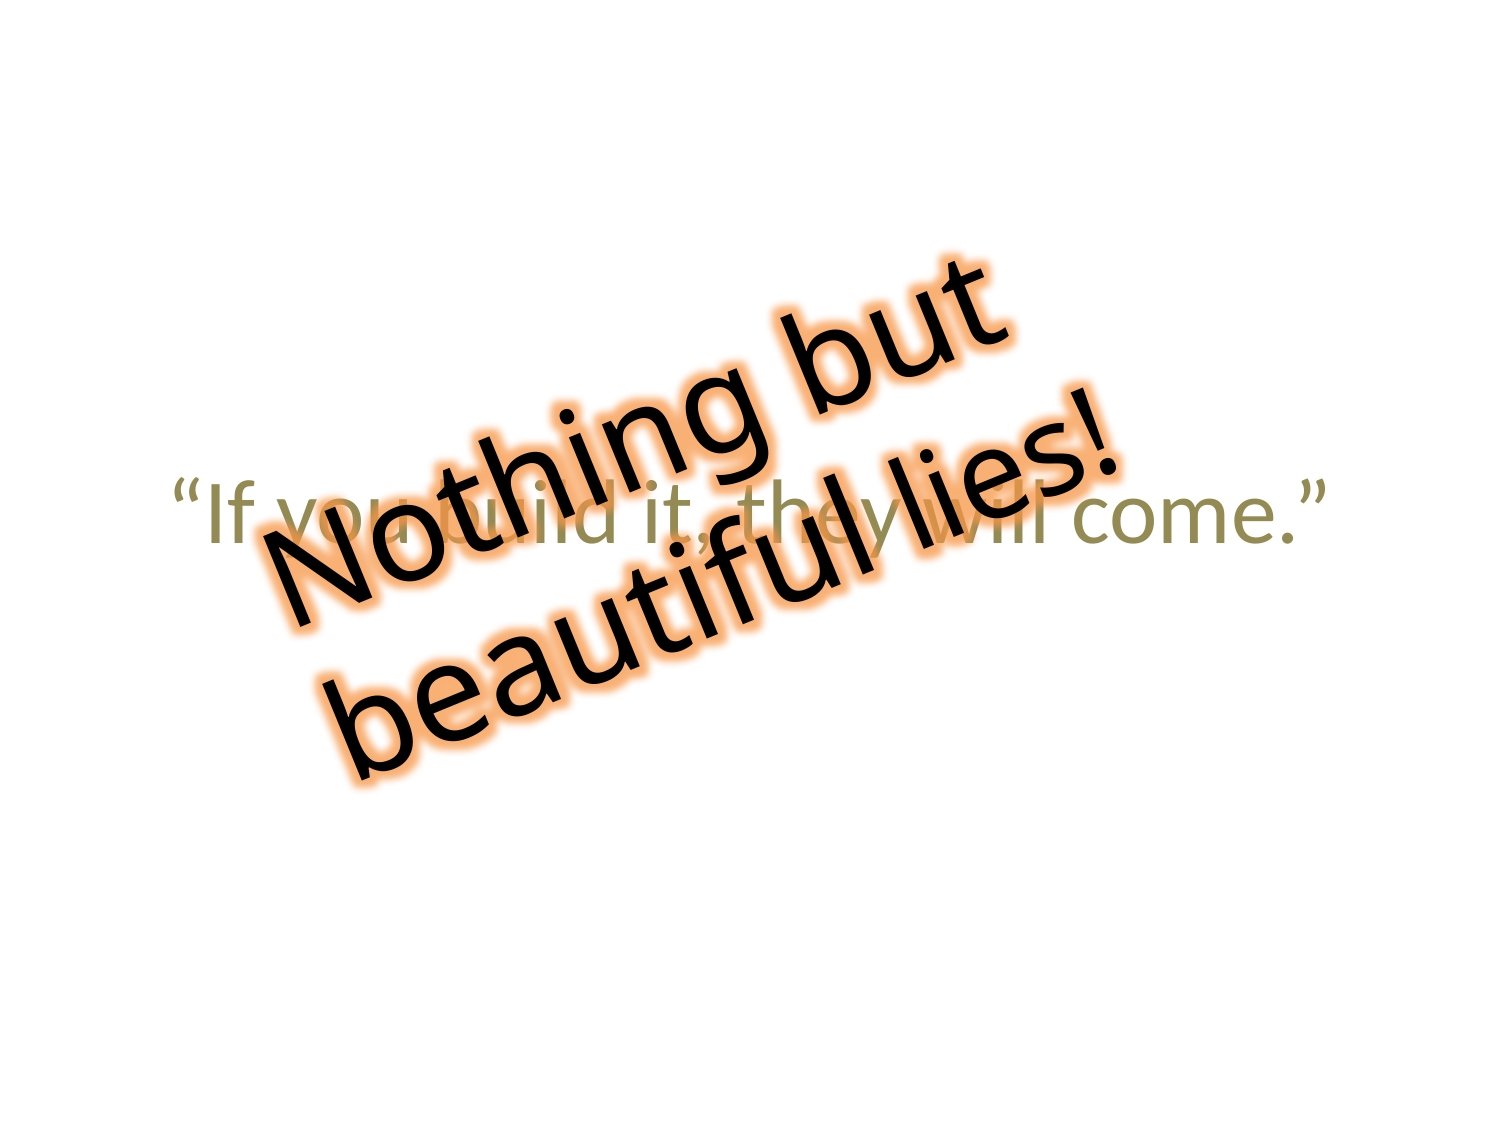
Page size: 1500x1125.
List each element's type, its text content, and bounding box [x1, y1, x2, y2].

title “If you build it, they will come.” [75, 45, 1425, 969]
text_box Nothing but beautiful lies! [219, 63, 1424, 824]
